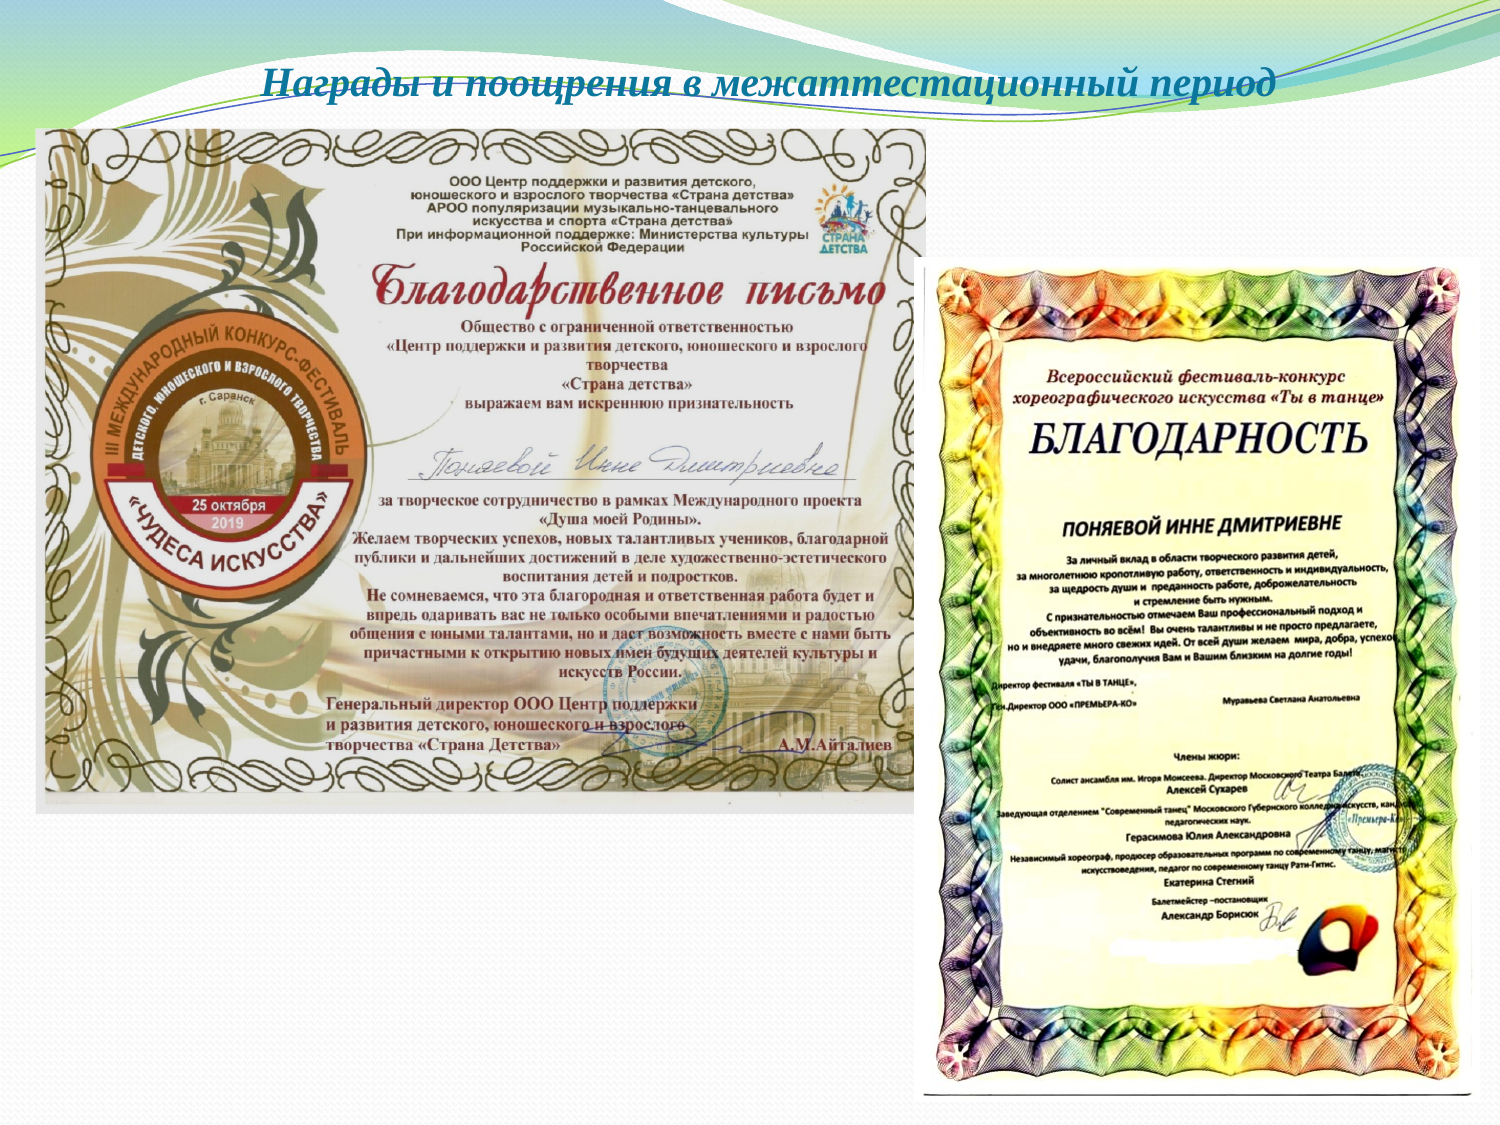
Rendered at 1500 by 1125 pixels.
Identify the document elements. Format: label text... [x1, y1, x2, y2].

picture [829, 129, 1480, 1102]
title Награды и поощрения в межаттестационный период [93, 0, 1444, 106]
picture [137, 25, 824, 917]
picture [36, 129, 132, 814]
